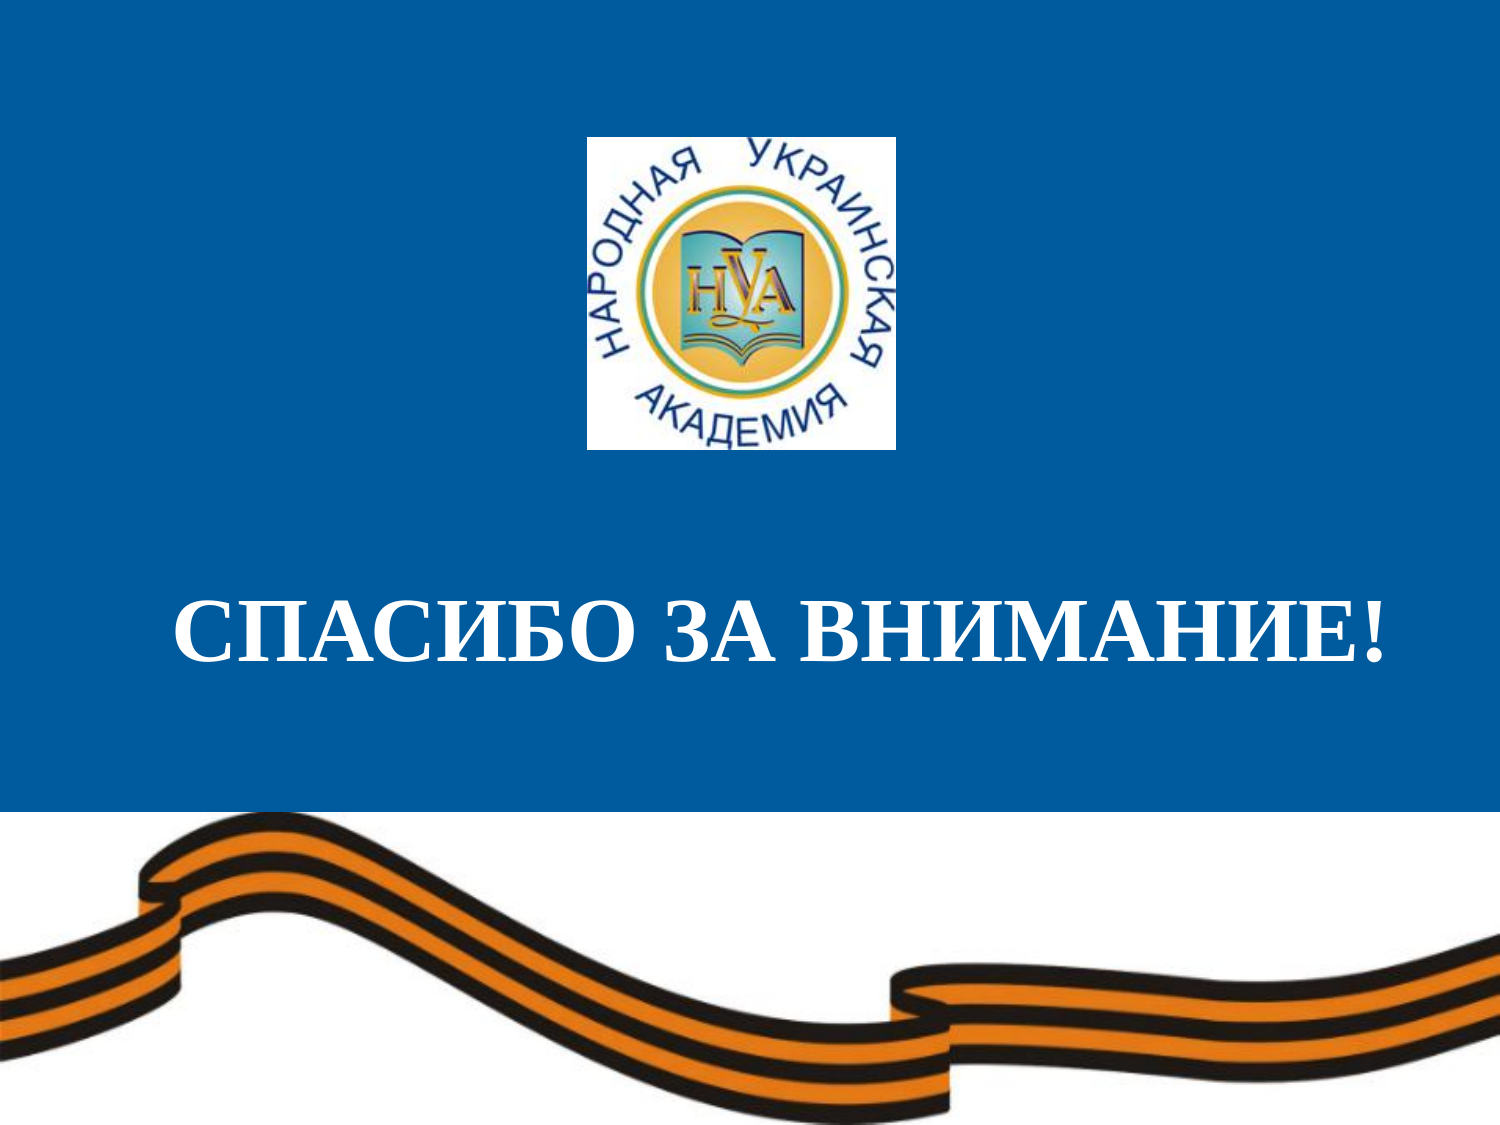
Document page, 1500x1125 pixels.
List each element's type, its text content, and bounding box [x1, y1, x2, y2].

text_box СПАСИБО ЗА ВНИМАНИЕ! [125, 562, 1438, 688]
picture [0, 812, 1500, 1125]
picture [587, 137, 896, 451]
